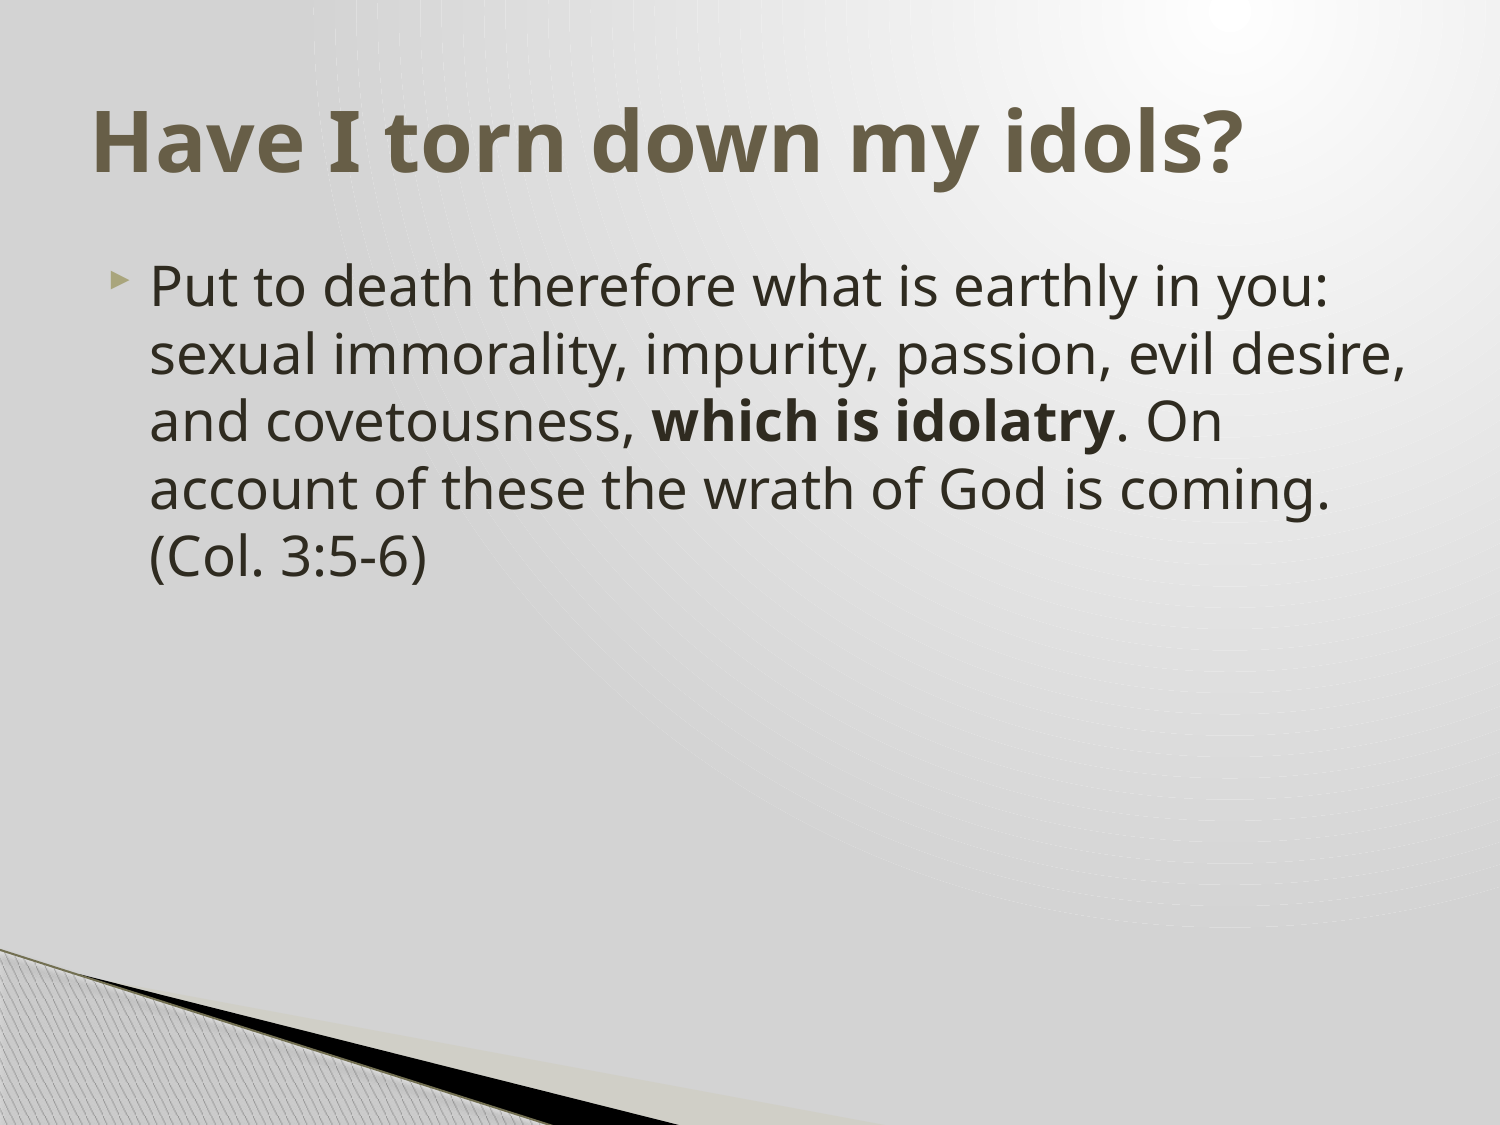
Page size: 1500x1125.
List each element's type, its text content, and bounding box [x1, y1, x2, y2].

list Put to death therefore what is earthly in you: sexual immorality, impurity, passion, evil desire, and covetousness, which is idolatry. On account of these the wrath of God is coming. (Col. 3:5-6) [75, 243, 1425, 986]
title Have I torn down my idols? [75, 45, 1425, 233]
